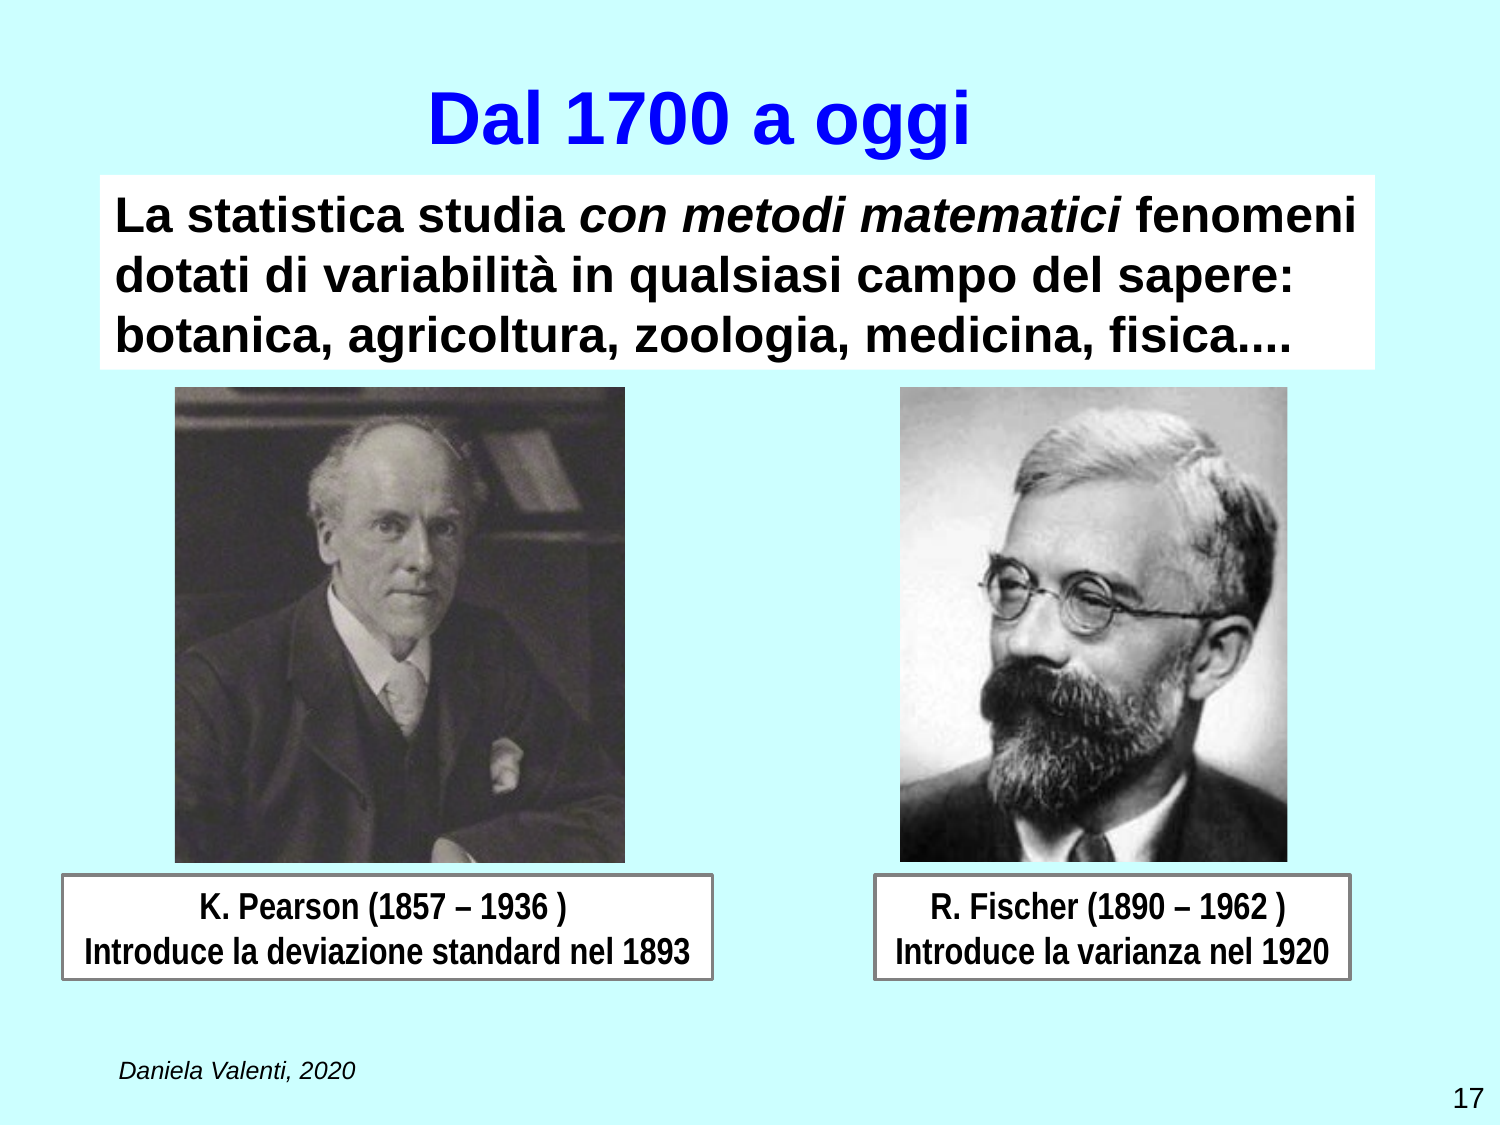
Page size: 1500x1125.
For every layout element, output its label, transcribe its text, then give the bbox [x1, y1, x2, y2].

text_box R. Fischer (1890 – 1962 ) Introduce la varianza nel 1920 [875, 874, 1350, 980]
slide_number 17 [1149, 1071, 1500, 1125]
title Dal 1700 a oggi [62, 62, 1338, 163]
text_box La statistica studia con metodi matematici fenomeni dotati di variabilità in qualsiasi campo del sapere: botanica, agricoltura, zoologia, medicina, fisica.... [99, 174, 1375, 370]
picture [899, 387, 1288, 862]
footer Daniela Valenti, 2020 [0, 1046, 476, 1125]
picture [174, 387, 626, 863]
text_box K. Pearson (1857 – 1936 ) Introduce la deviazione standard nel 1893 [62, 874, 713, 980]
